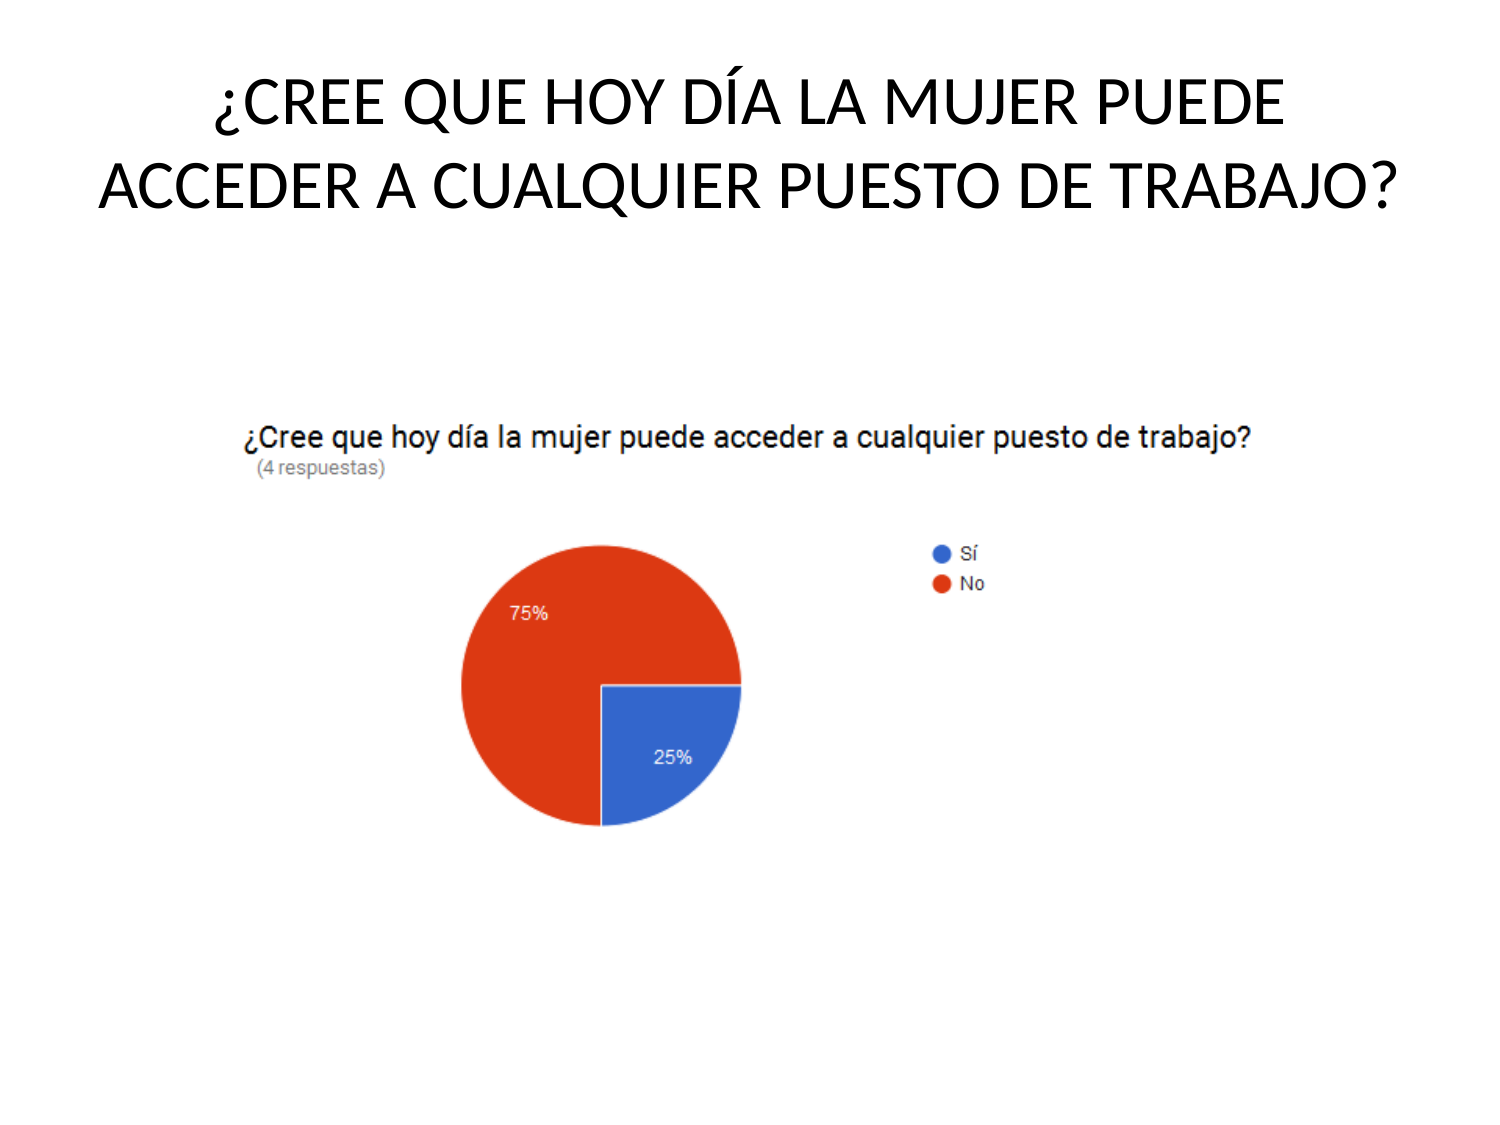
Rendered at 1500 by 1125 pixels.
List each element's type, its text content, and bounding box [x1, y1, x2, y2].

title ¿CREE QUE HOY DÍA LA MUJER PUEDE ACCEDER A CUALQUIER PUESTO DE TRABAJO? [75, 45, 1425, 233]
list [223, 412, 1276, 855]
